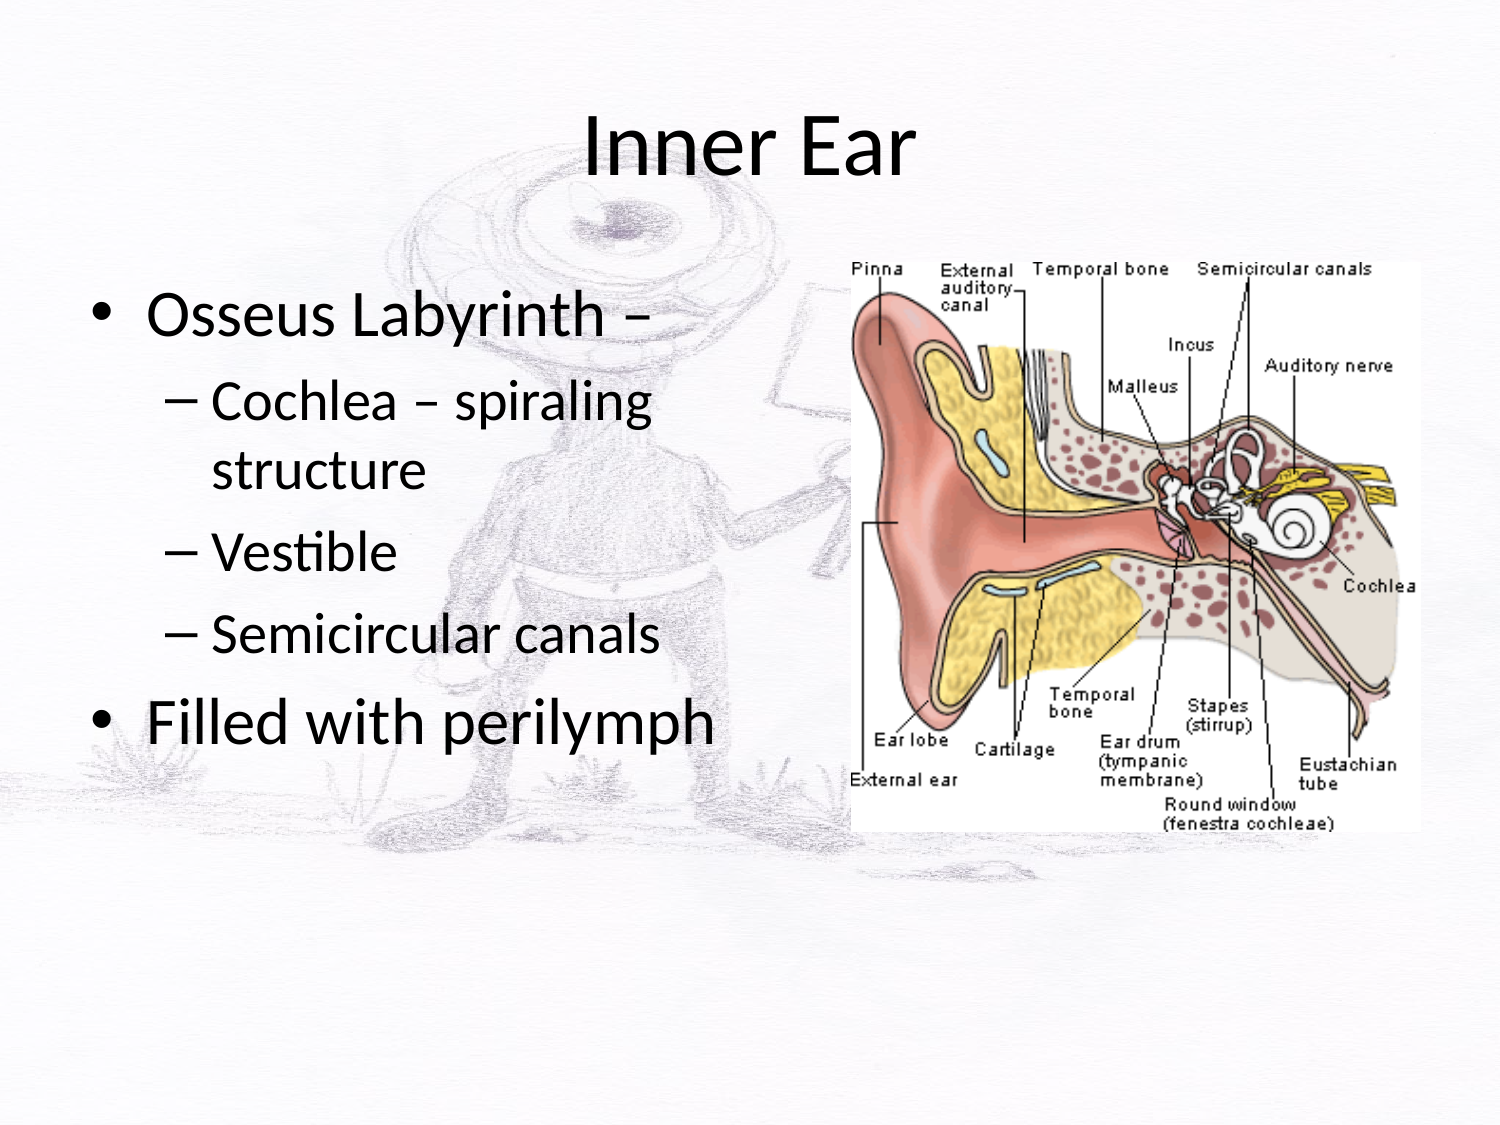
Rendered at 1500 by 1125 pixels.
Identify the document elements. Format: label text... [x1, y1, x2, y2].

title Inner Ear [74, 44, 1426, 233]
list Osseus Labyrinth – Cochlea – spiraling structure Vestible Semicircular canals Filled with perilymph [74, 262, 826, 1006]
picture [851, 262, 1421, 832]
